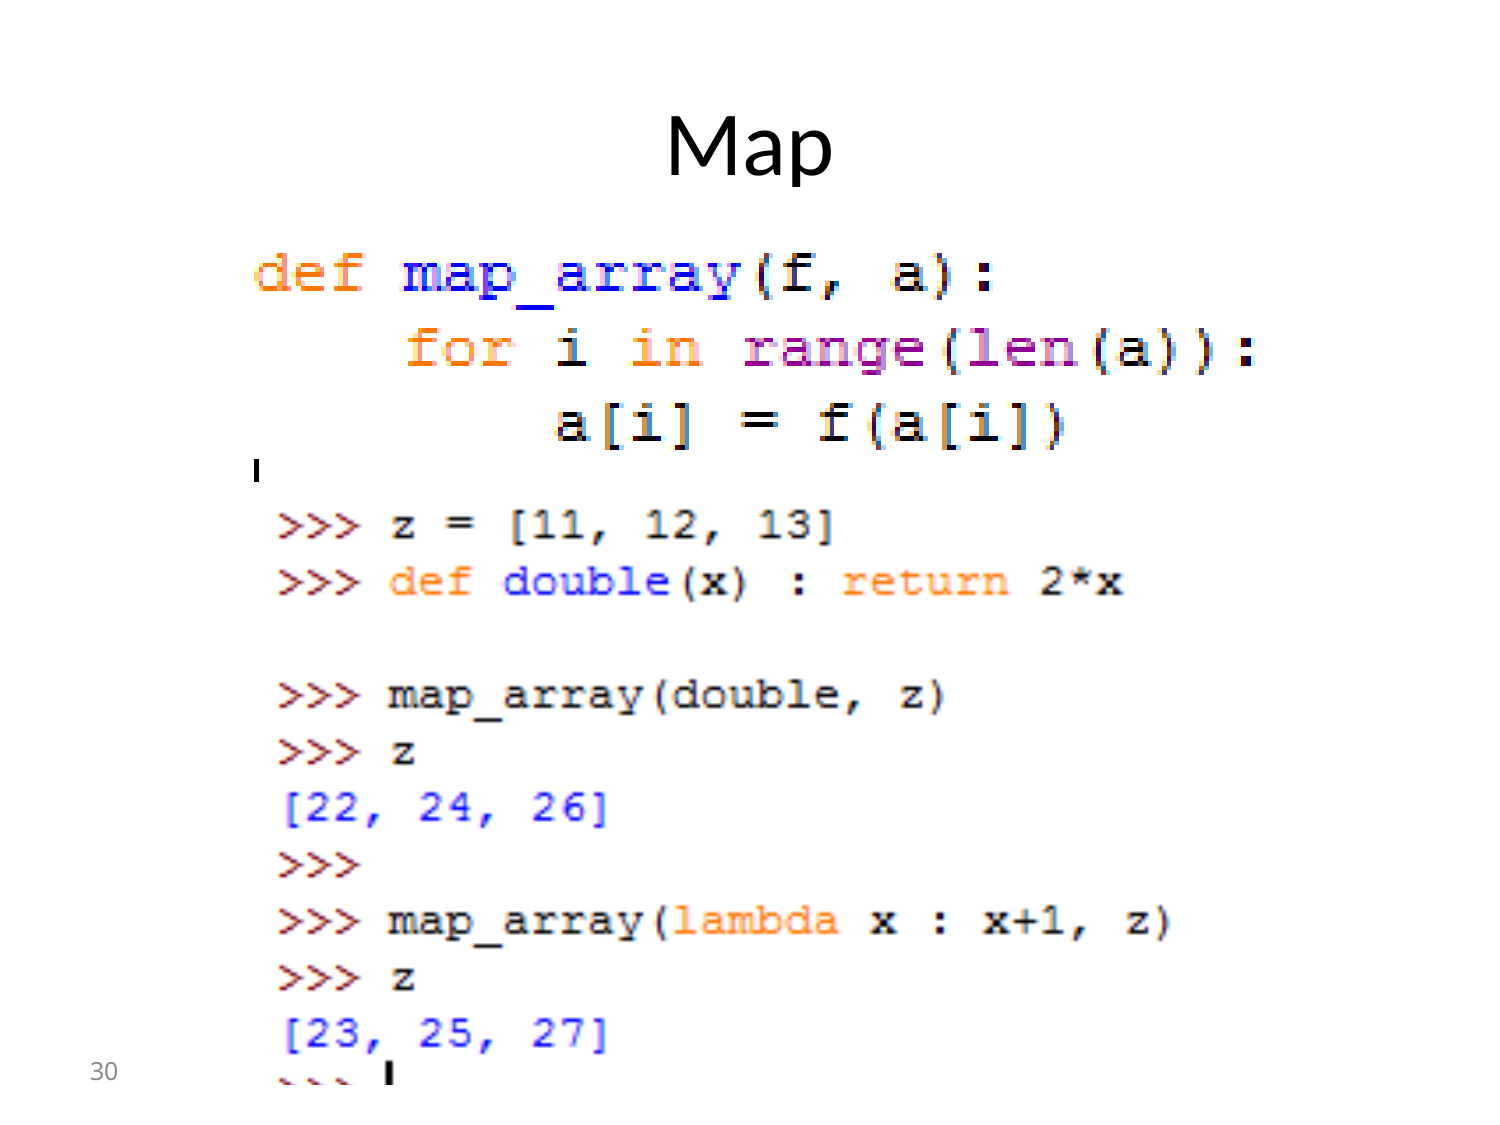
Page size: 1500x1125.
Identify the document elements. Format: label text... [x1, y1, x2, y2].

title Map [75, 45, 1425, 233]
picture [234, 187, 1335, 482]
slide_number 30 [75, 1042, 425, 1103]
picture [262, 487, 1229, 1085]
